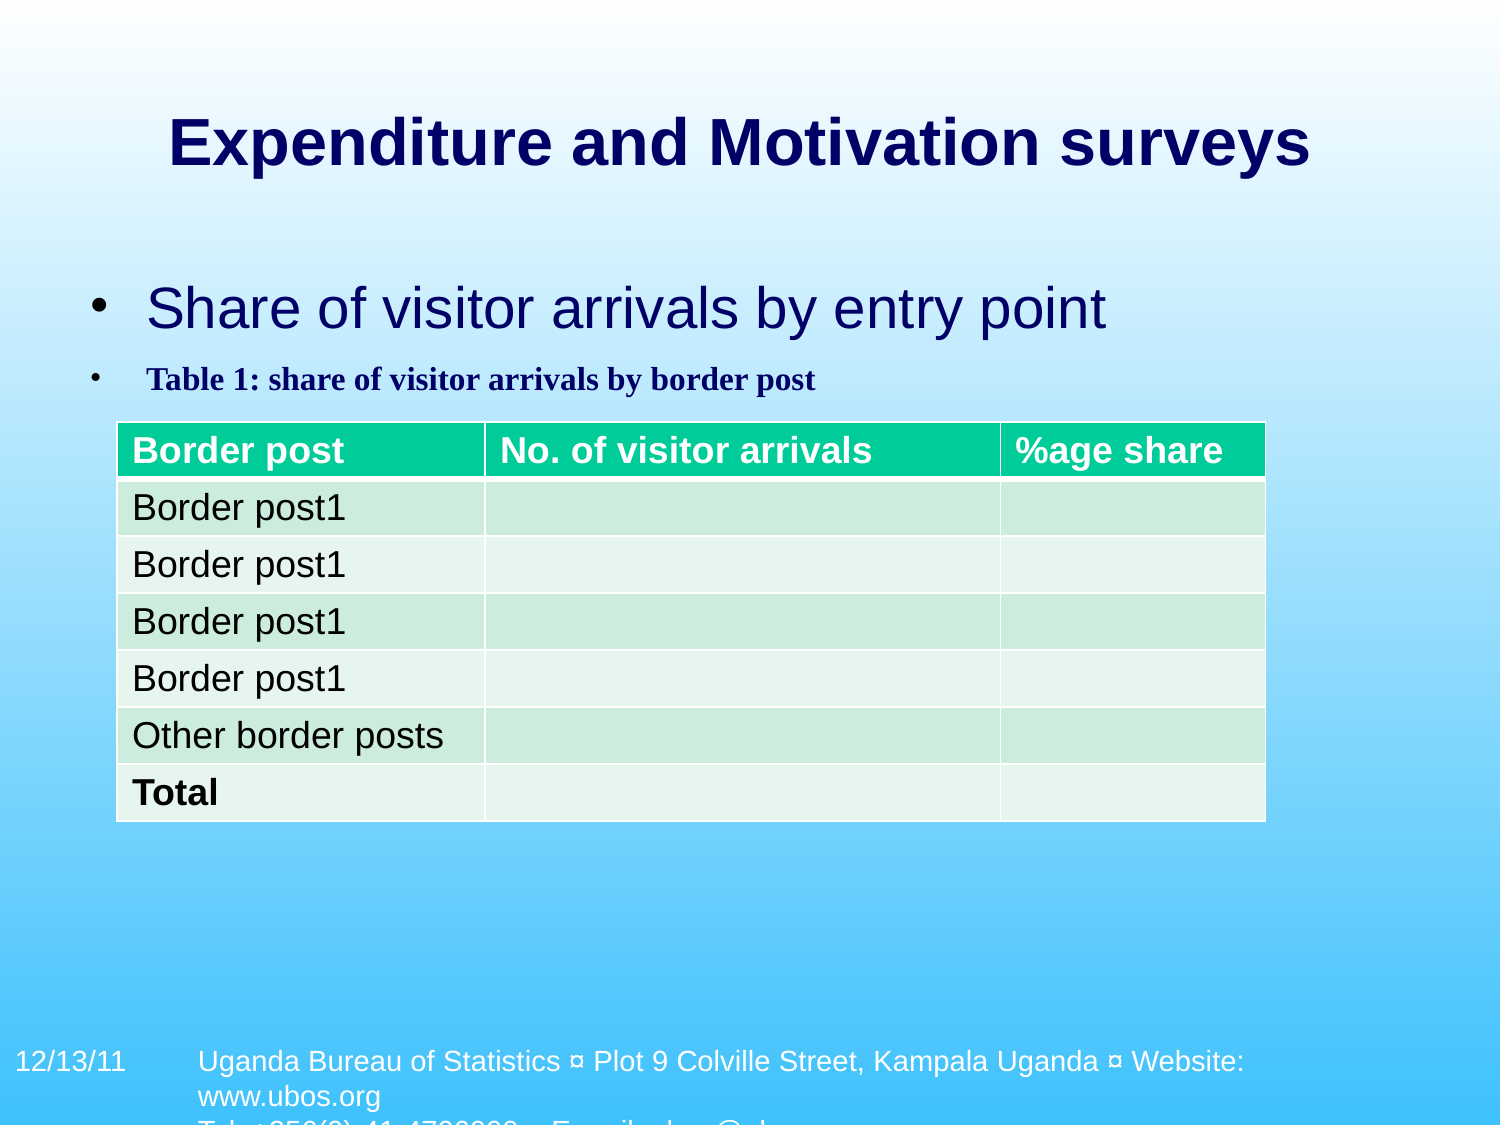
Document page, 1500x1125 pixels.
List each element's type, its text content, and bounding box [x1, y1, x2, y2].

table_cell [486, 482, 1000, 535]
table_header Border post [118, 423, 484, 476]
table_cell [486, 537, 1000, 592]
table_cell [1001, 765, 1265, 820]
table_cell Border post1 [118, 482, 484, 535]
list Share of visitor arrivals by entry point Table 1: share of visitor arrivals by border post [74, 262, 1425, 1125]
table_header %age share [1001, 423, 1265, 476]
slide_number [0, 1034, 182, 1125]
title Expenditure and Motivation surveys [74, 20, 1425, 257]
table_cell Total [118, 765, 484, 820]
table_cell [486, 594, 1000, 649]
table_cell [1001, 594, 1265, 649]
table_cell [1001, 708, 1265, 763]
table_cell [1001, 537, 1265, 592]
table_cell [486, 651, 1000, 706]
table_header No. of visitor arrivals [486, 423, 1000, 476]
table_cell Border post1 [118, 594, 484, 649]
table_cell Border post1 [118, 537, 484, 592]
table_cell [486, 708, 1000, 763]
table_cell [486, 765, 1000, 820]
table_cell Other border posts [118, 708, 484, 763]
table_cell [1001, 482, 1265, 535]
table_cell Border post1 [118, 651, 484, 706]
table_cell [1001, 651, 1265, 706]
footer Uganda Bureau of Statistics ¤ Plot 9 Colville Street, Kampala Uganda ¤ Website: www.ubos.org Tel: +256(0)-41-4706000 ¤ E-mail: ubos@ubos.org [182, 1034, 1352, 1125]
